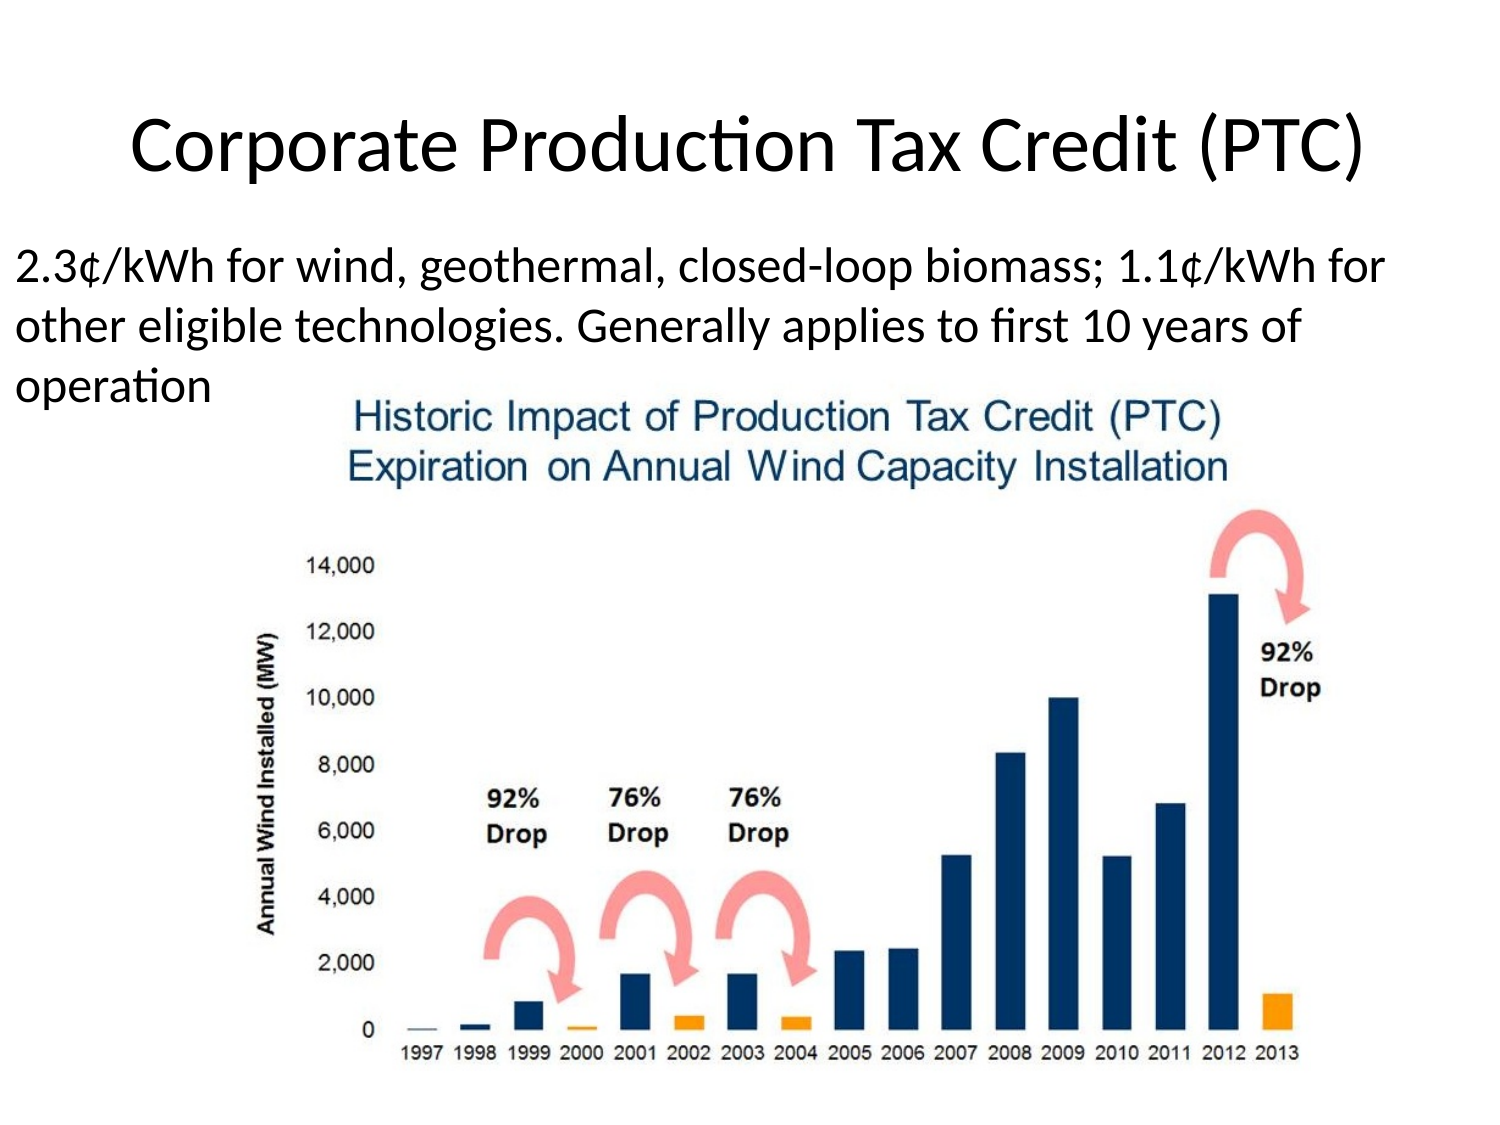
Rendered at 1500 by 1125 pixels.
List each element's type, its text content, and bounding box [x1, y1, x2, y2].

picture [237, 369, 1351, 1101]
text_box 2.3¢/kWh for wind, geothermal, closed-loop biomass; 1.1¢/kWh for other eligible technologies. Generally applies to first 10 years of operation [0, 224, 1500, 420]
title Corporate Production Tax Credit (PTC) [75, 45, 1425, 224]
